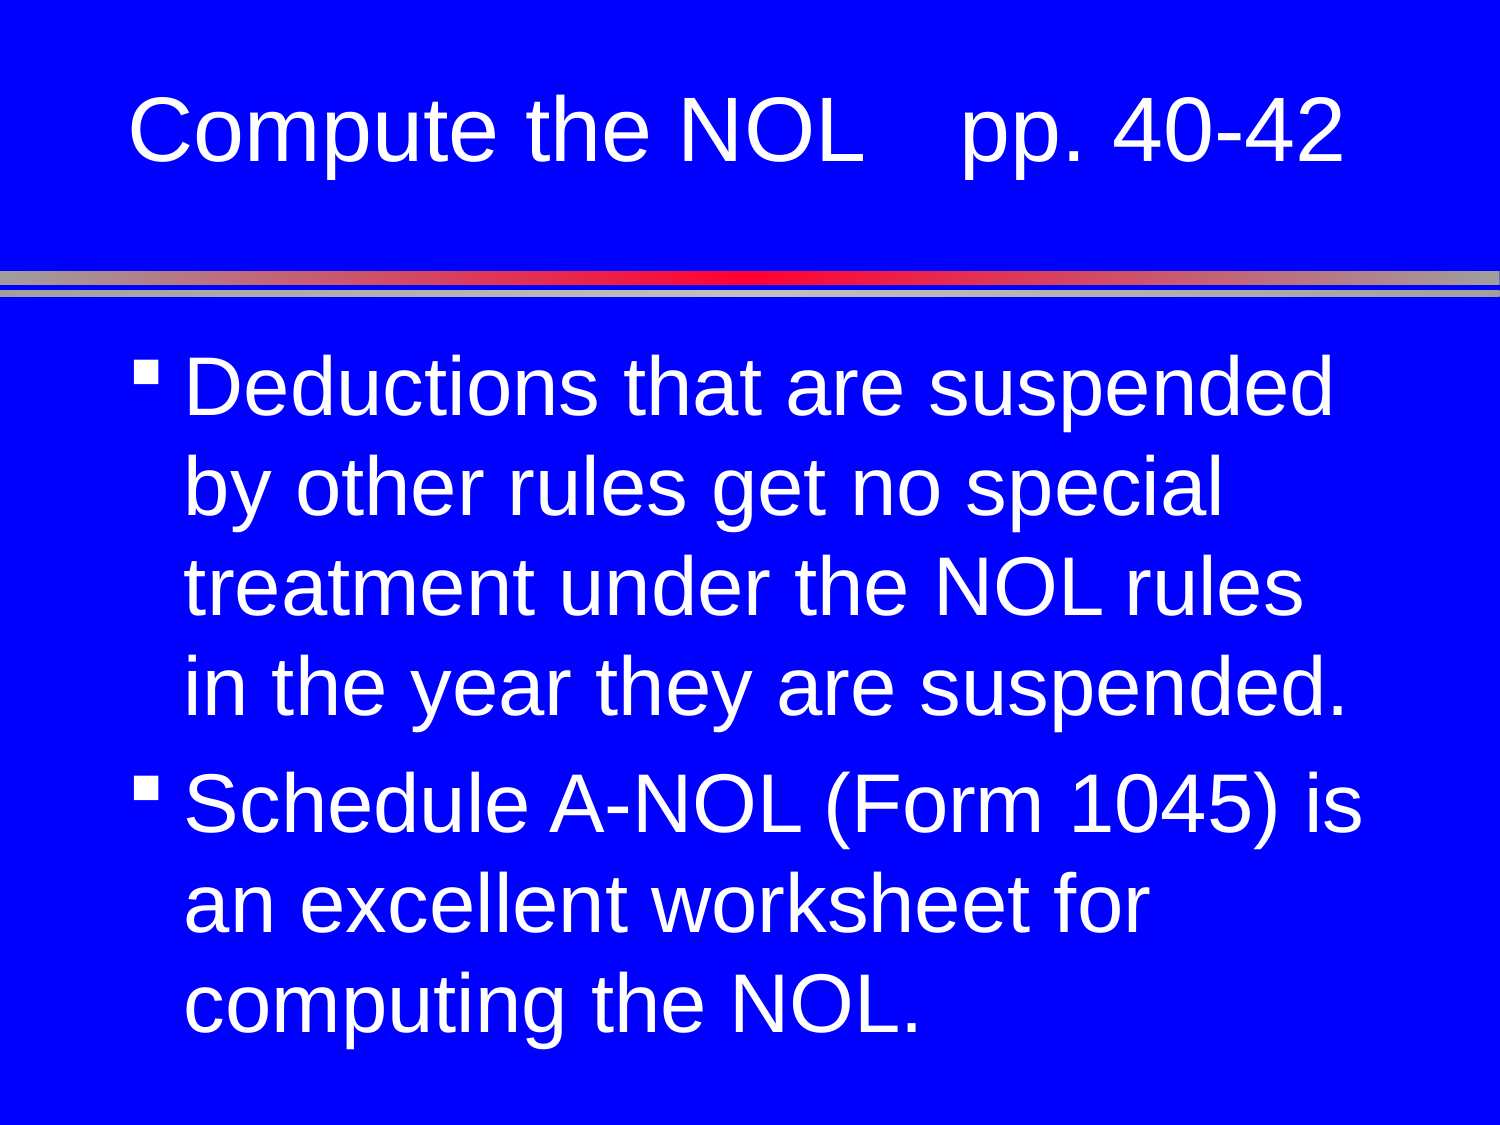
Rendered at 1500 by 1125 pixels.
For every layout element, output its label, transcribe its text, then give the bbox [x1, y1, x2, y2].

title Compute the NOL pp. 40-42 [112, 0, 1388, 250]
list Deductions that are suspended by other rules get no special treatment under the NOL rules in the year they are suspended. Schedule A-NOL (Form 1045) is an excellent worksheet for computing the NOL. [112, 324, 1388, 1125]
